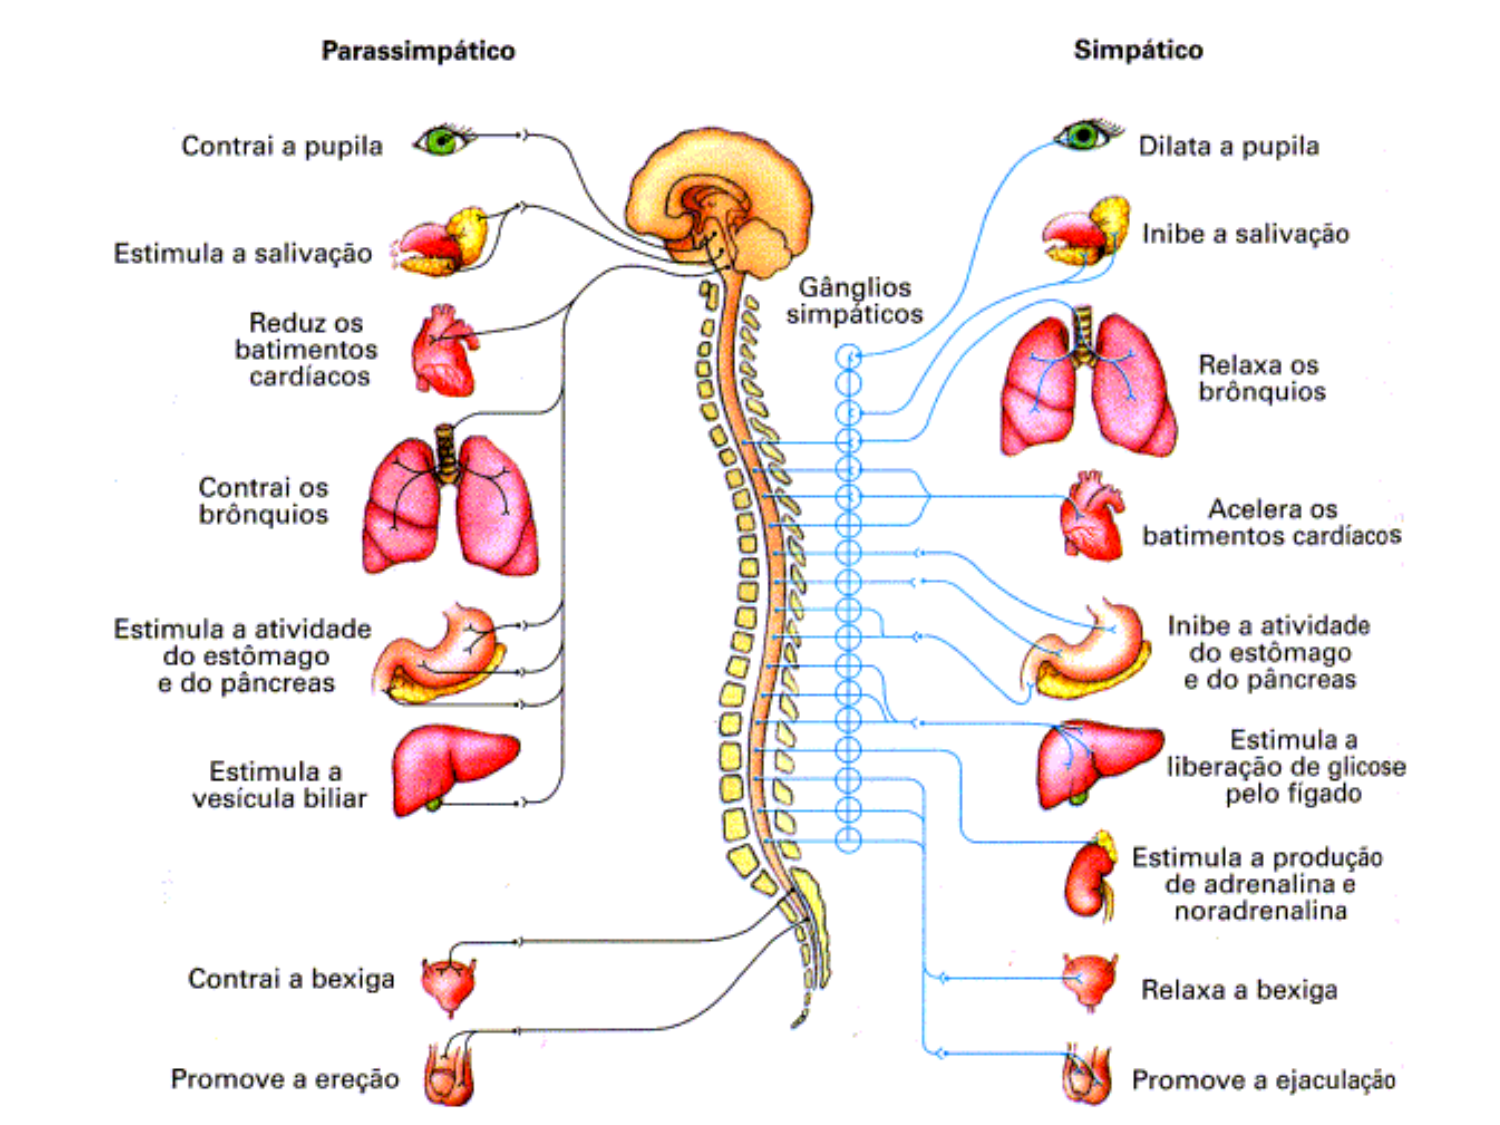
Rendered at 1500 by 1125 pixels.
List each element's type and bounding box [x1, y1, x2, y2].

picture [81, 23, 1432, 1125]
